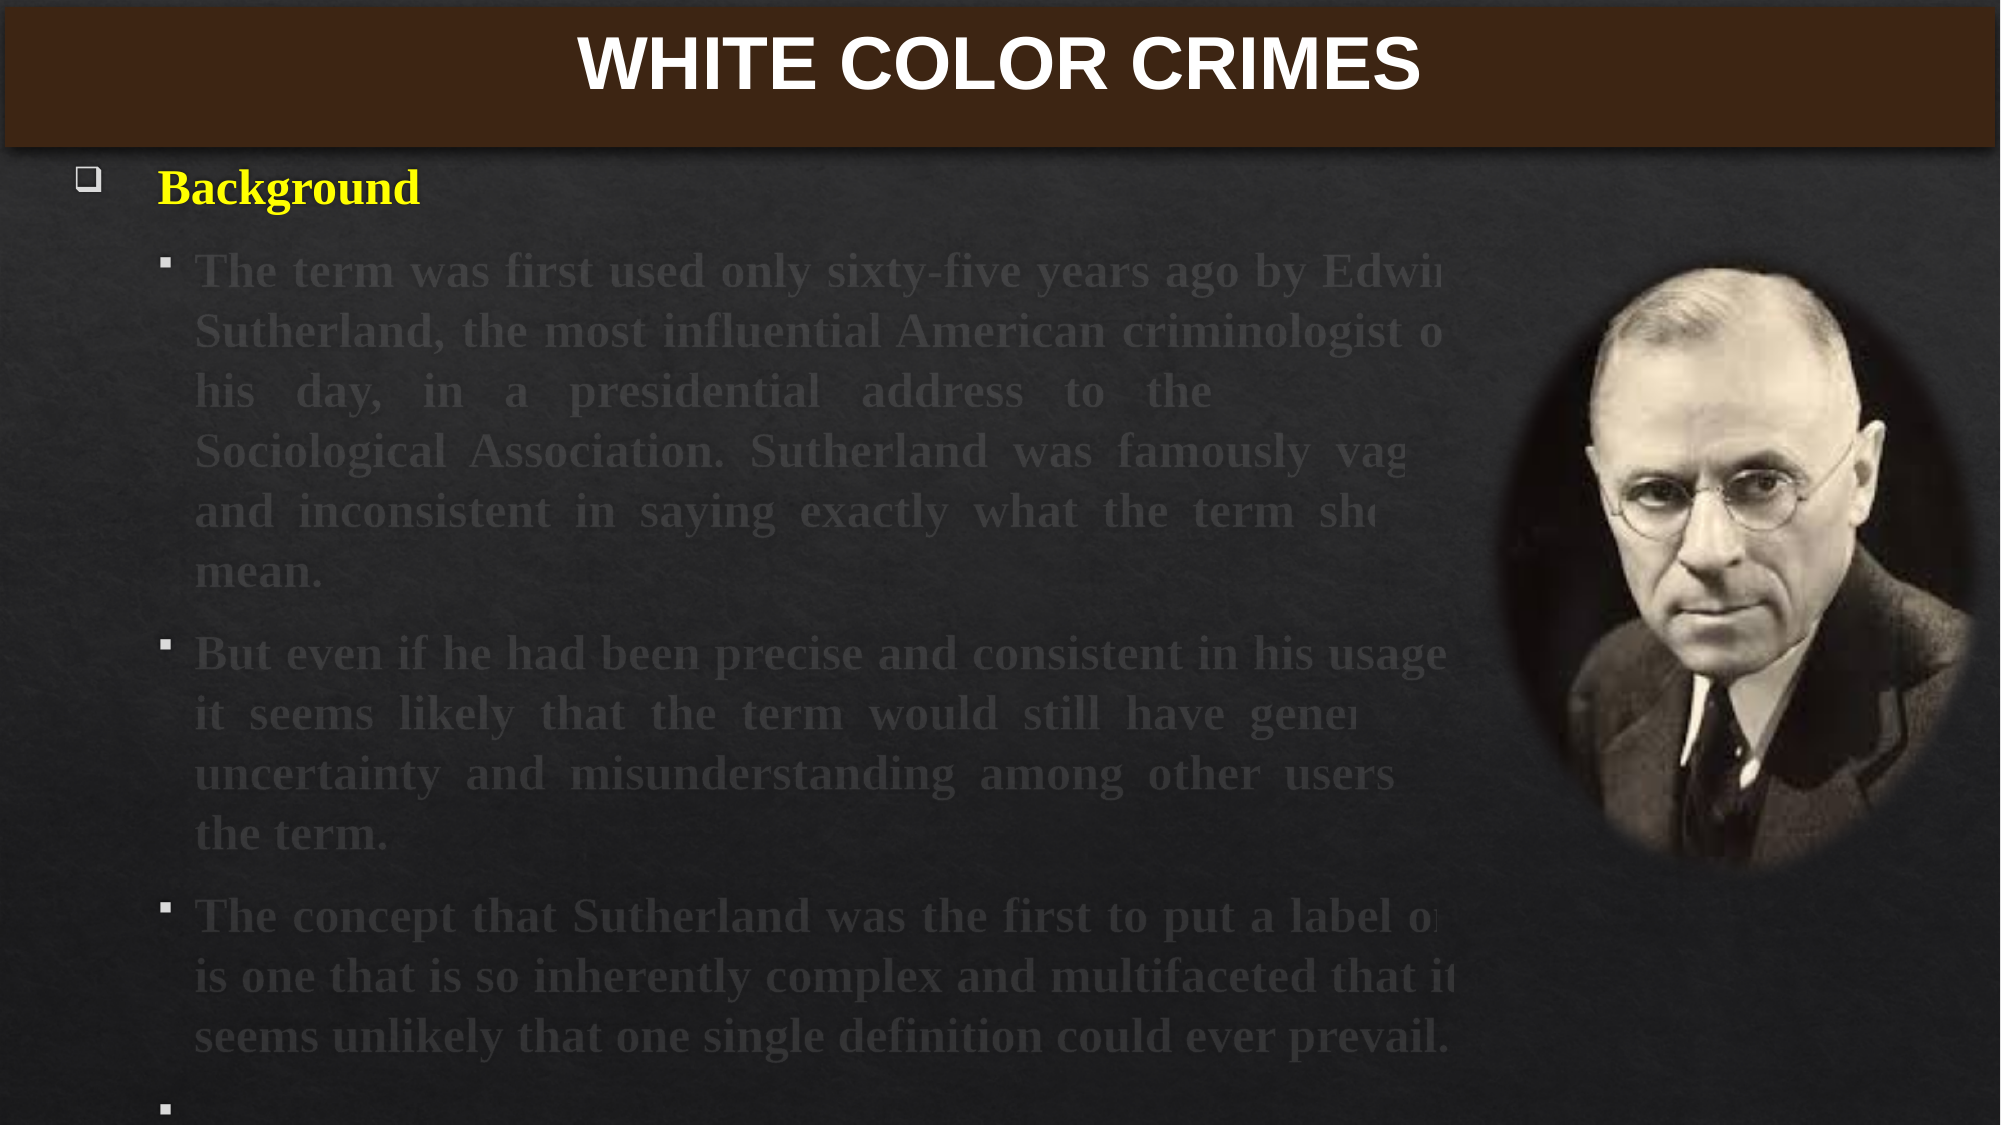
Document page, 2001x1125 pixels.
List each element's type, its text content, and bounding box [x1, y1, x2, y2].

subtitle Background The term was first used only sixty-five years ago by Edwin Sutherland, the most influential American criminologist of his day, in a presidential address to the American Sociological Association. Sutherland was famously vague and inconsistent in saying exactly what the term should mean. But even if he had been precise and consistent in his usage, it seems likely that the term would still have generated uncertainty and misunderstanding among other users of the term. The concept that Sutherland was the first to put a label on is one that is so inherently complex and multifaceted that it seems unlikely that one single definition could ever prevail. [48, 167, 1477, 1125]
picture [1476, 236, 1994, 888]
text_box WHITE COLOR CRIMES [4, 6, 1995, 148]
